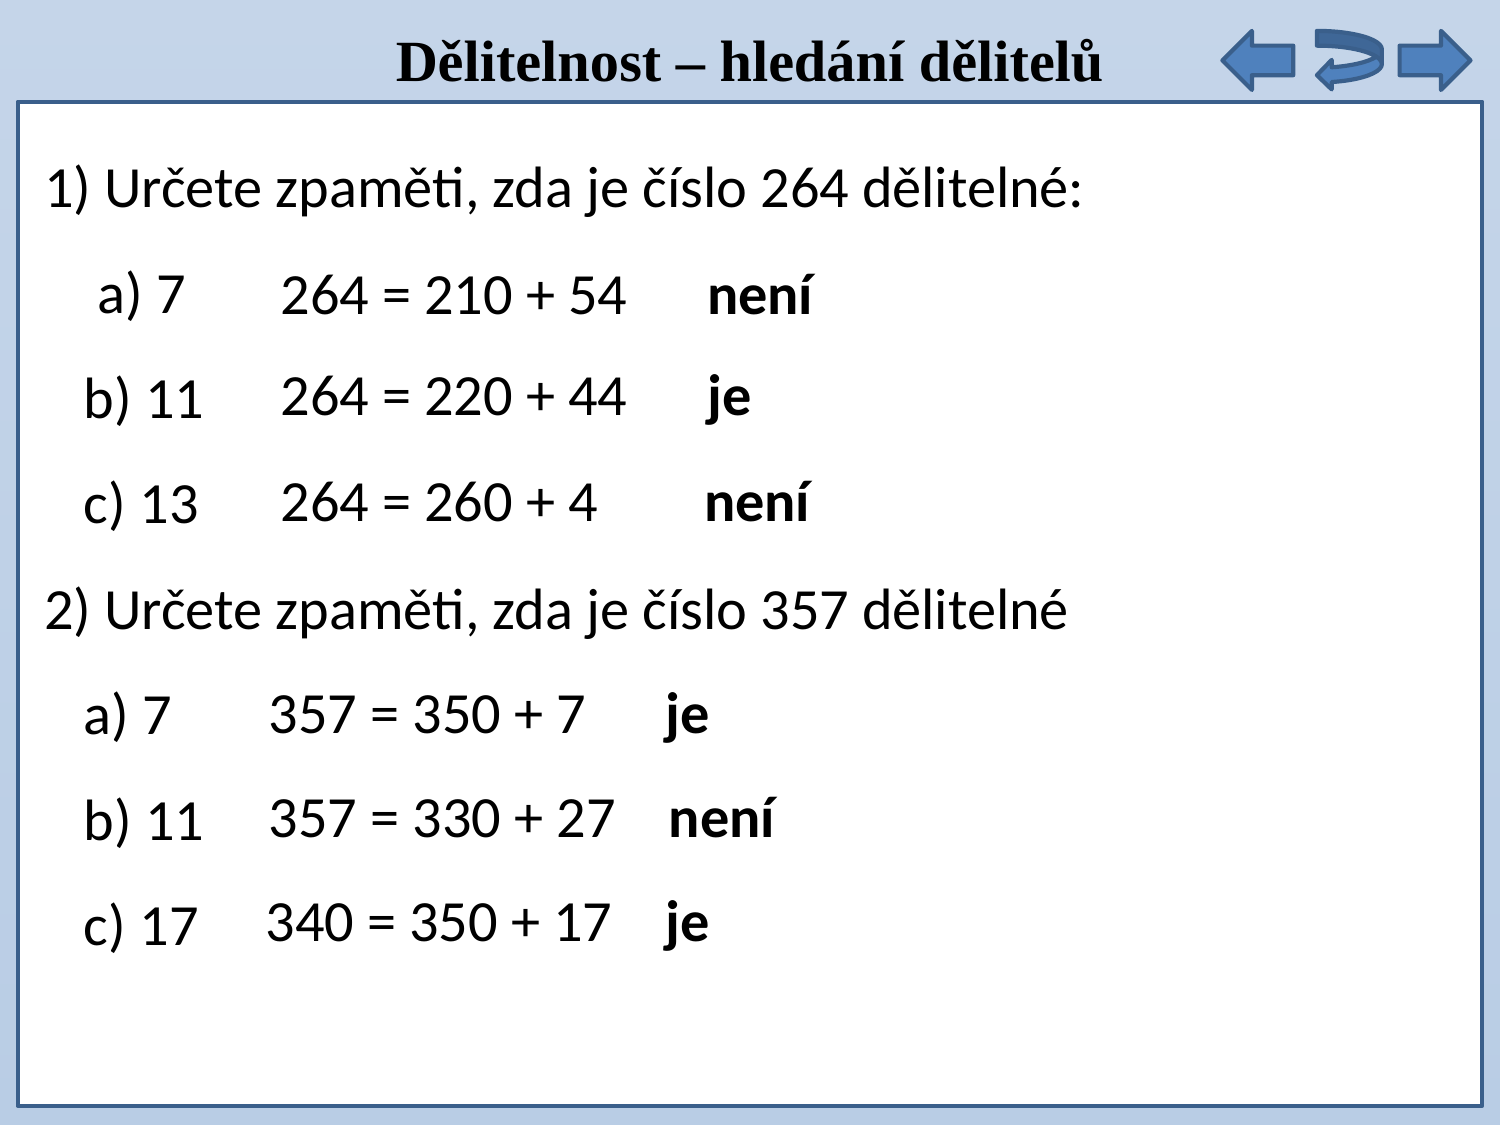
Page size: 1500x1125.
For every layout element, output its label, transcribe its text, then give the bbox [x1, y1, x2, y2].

text_box Dělitelnost – hledání dělitelů [17, 16, 1483, 101]
text_box [1314, 28, 1384, 92]
text_box 357 = 330 + 27 není [253, 771, 963, 860]
text_box 340 = 350 + 17 je [250, 875, 960, 965]
text_box 1) Určete zpaměti, zda je číslo 264 dělitelné: a) 7 b) 11 c) 13 2) Určete zpaměti, zda je číslo 357 dělitelné a) 7 b) 11 c) 17 [29, 131, 1447, 965]
text_box 264 = 220 + 44 je [265, 349, 975, 438]
text_box 264 = 210 + 54 není [265, 249, 975, 338]
text_box 357 = 350 + 7 je [253, 667, 963, 757]
text_box 264 = 260 + 4 není [265, 455, 975, 544]
text_box [16, 100, 1484, 1108]
